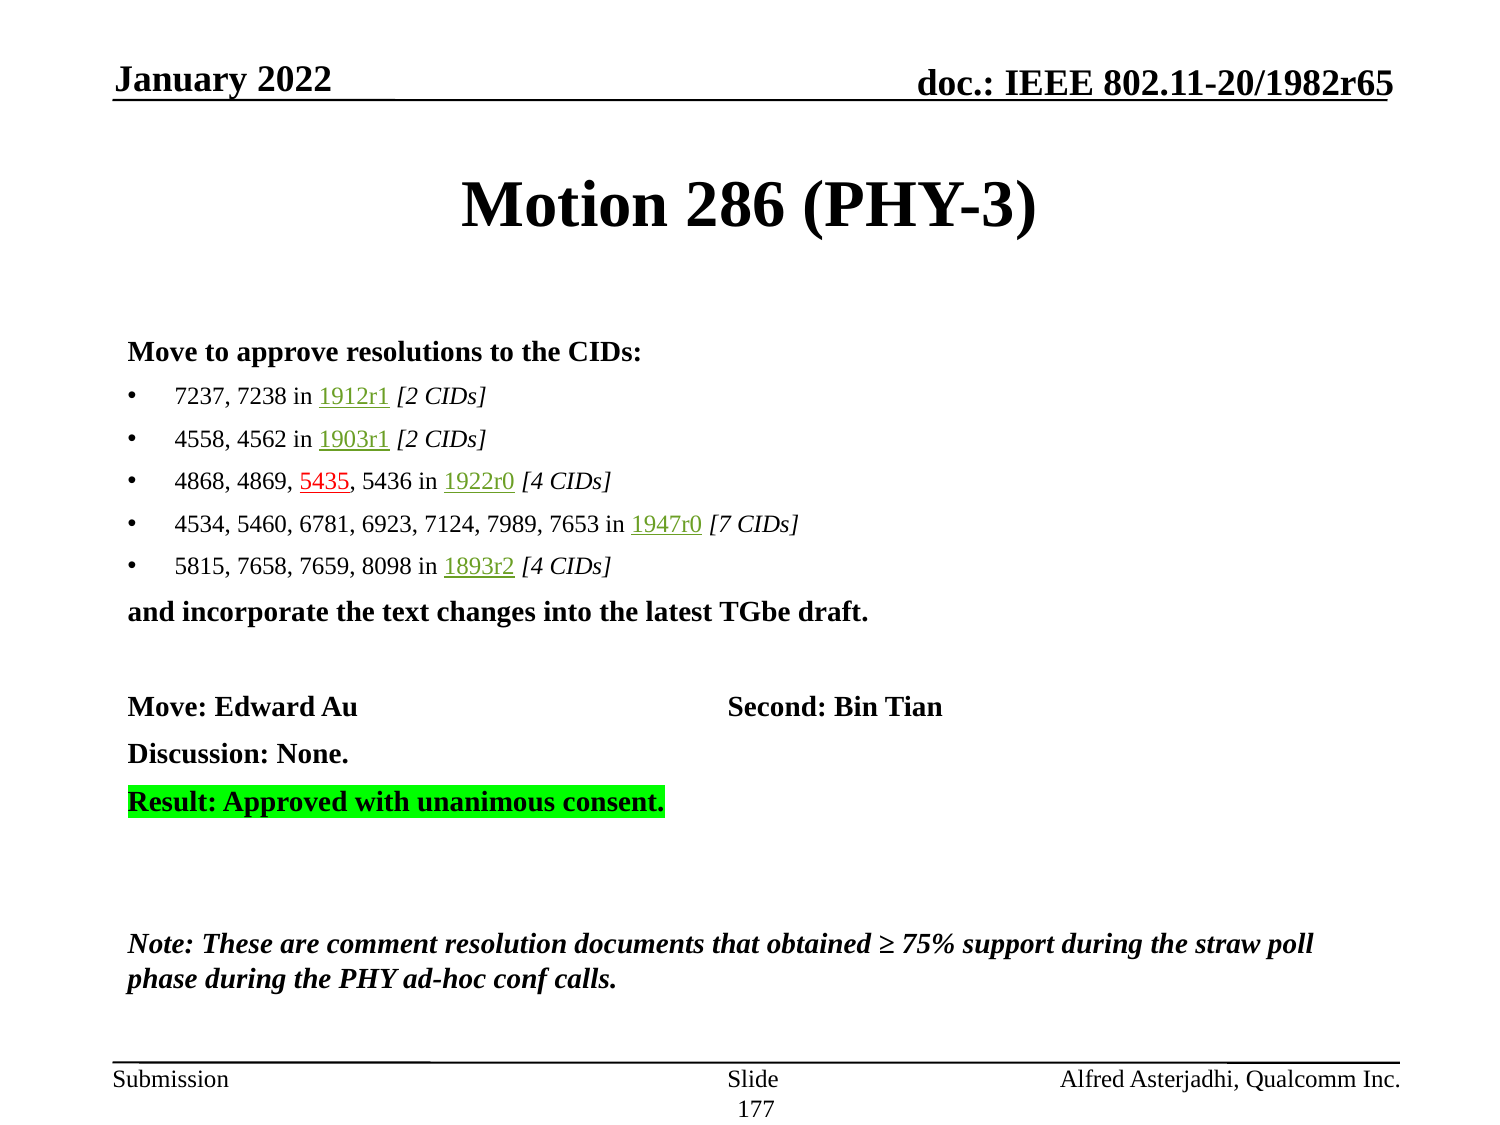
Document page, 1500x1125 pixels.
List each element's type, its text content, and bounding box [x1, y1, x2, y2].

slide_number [114, 54, 423, 100]
slide_number Slide 177 [712, 1061, 800, 1123]
title Motion 286 (PHY-3) [112, 112, 1388, 288]
list Move to approve resolutions to the CIDs: 7237, 7238 in 1912r1 [2 CIDs] 4558, 4562 in 1903r1 [2 CIDs] 4868, 4869, 5435, 5436 in 1922r0 [4 CIDs] 4534, 5460, 6781, 6923, 7124, 7989, 7653 in 1947r0 [7 CIDs] 5815, 7658, 7659, 8098 in 1893r2 [4 CIDs] and incorporate the text changes into the latest TGbe draft. Move: Edward Au Second: Bin Tian Discussion: None. Result: Approved with unanimous consent. Note: These are comment resolution documents that obtained ≥ 75% support during the straw poll phase during the PHY ad-hoc conf calls. [112, 324, 1388, 1063]
footer Alfred Asterjadhi, Qualcomm Inc. [878, 1061, 1402, 1093]
